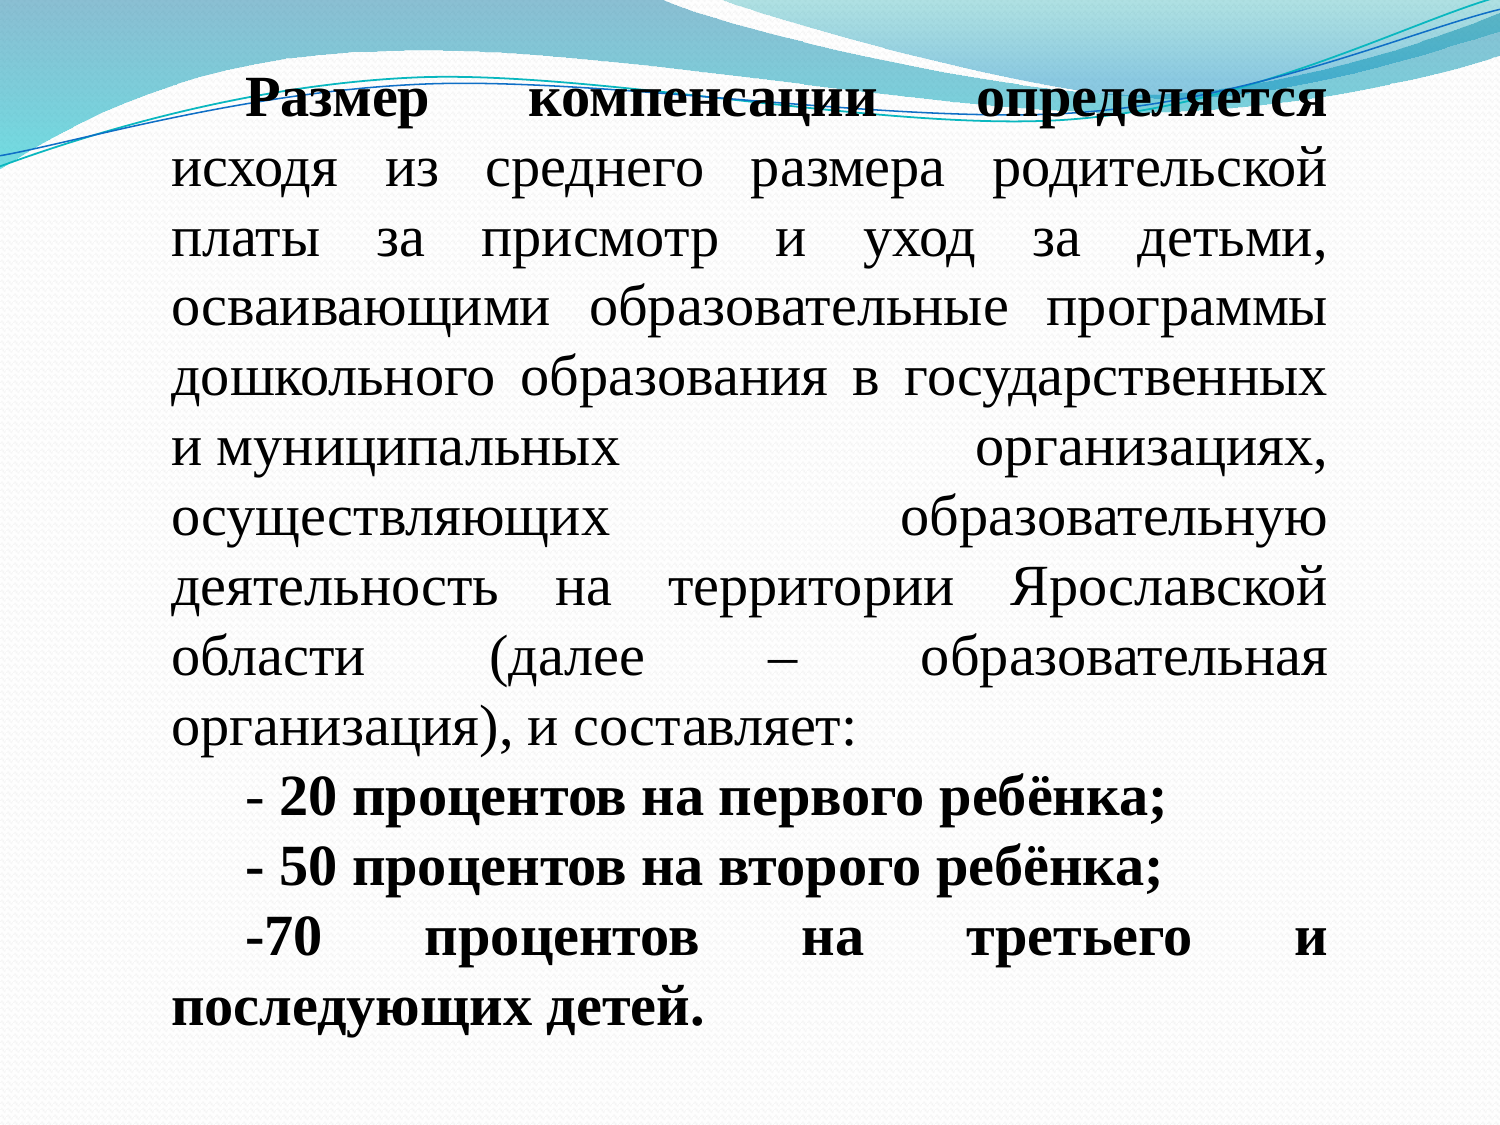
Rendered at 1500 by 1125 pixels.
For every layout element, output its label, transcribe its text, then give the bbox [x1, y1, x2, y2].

text_box Размер компенсации определяется исходя из среднего размера родительской платы за присмотр и уход за детьми, осваивающими образовательные программы дошкольного образования в государственных и муниципальных организациях, осуществляющих образовательную деятельность на территории Ярославской области (далее – образовательная организация), и составляет: - 20 процентов на первого ребёнка; - 50 процентов на второго ребёнка; -70 процентов на третьего и последующих детей. [156, 0, 1344, 1045]
